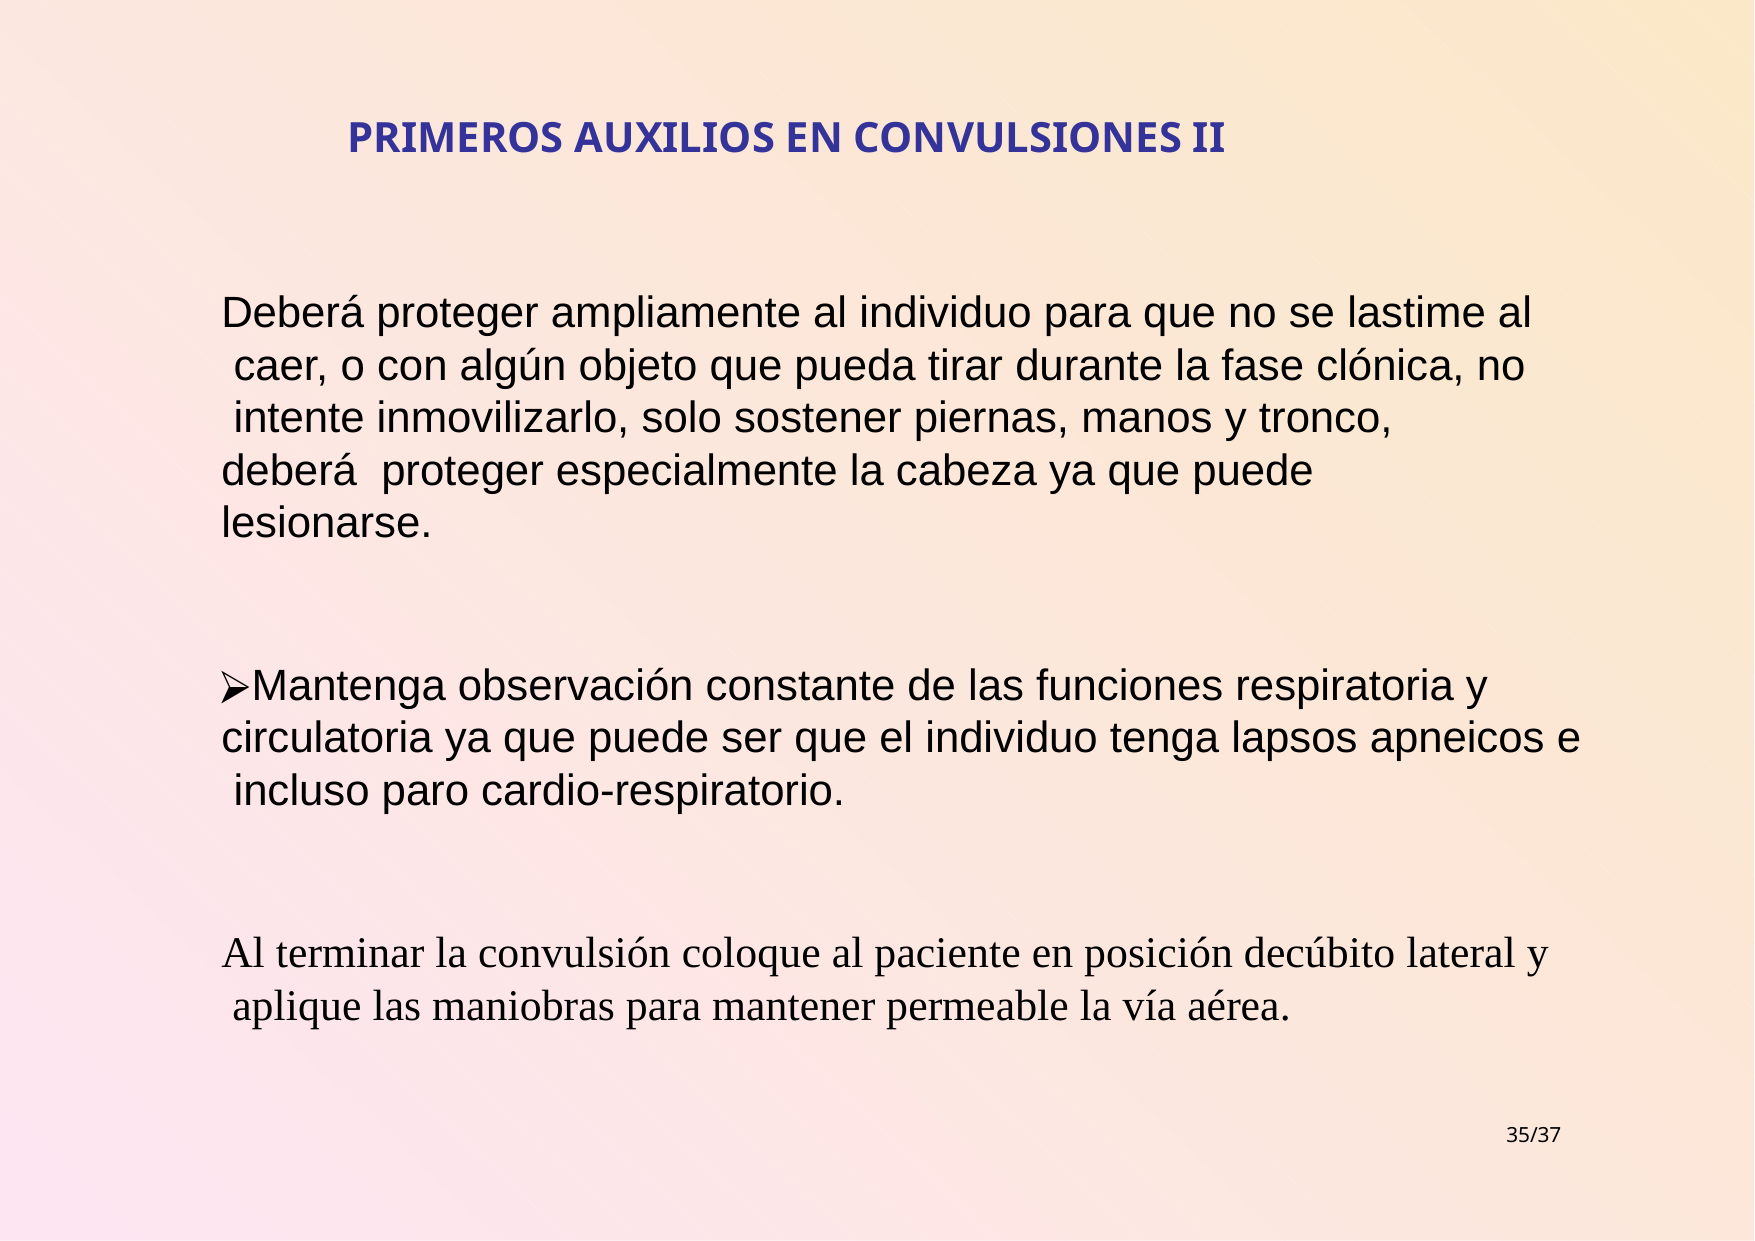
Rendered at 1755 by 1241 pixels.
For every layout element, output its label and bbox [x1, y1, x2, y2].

text_box [0, 0, 1755, 1241]
